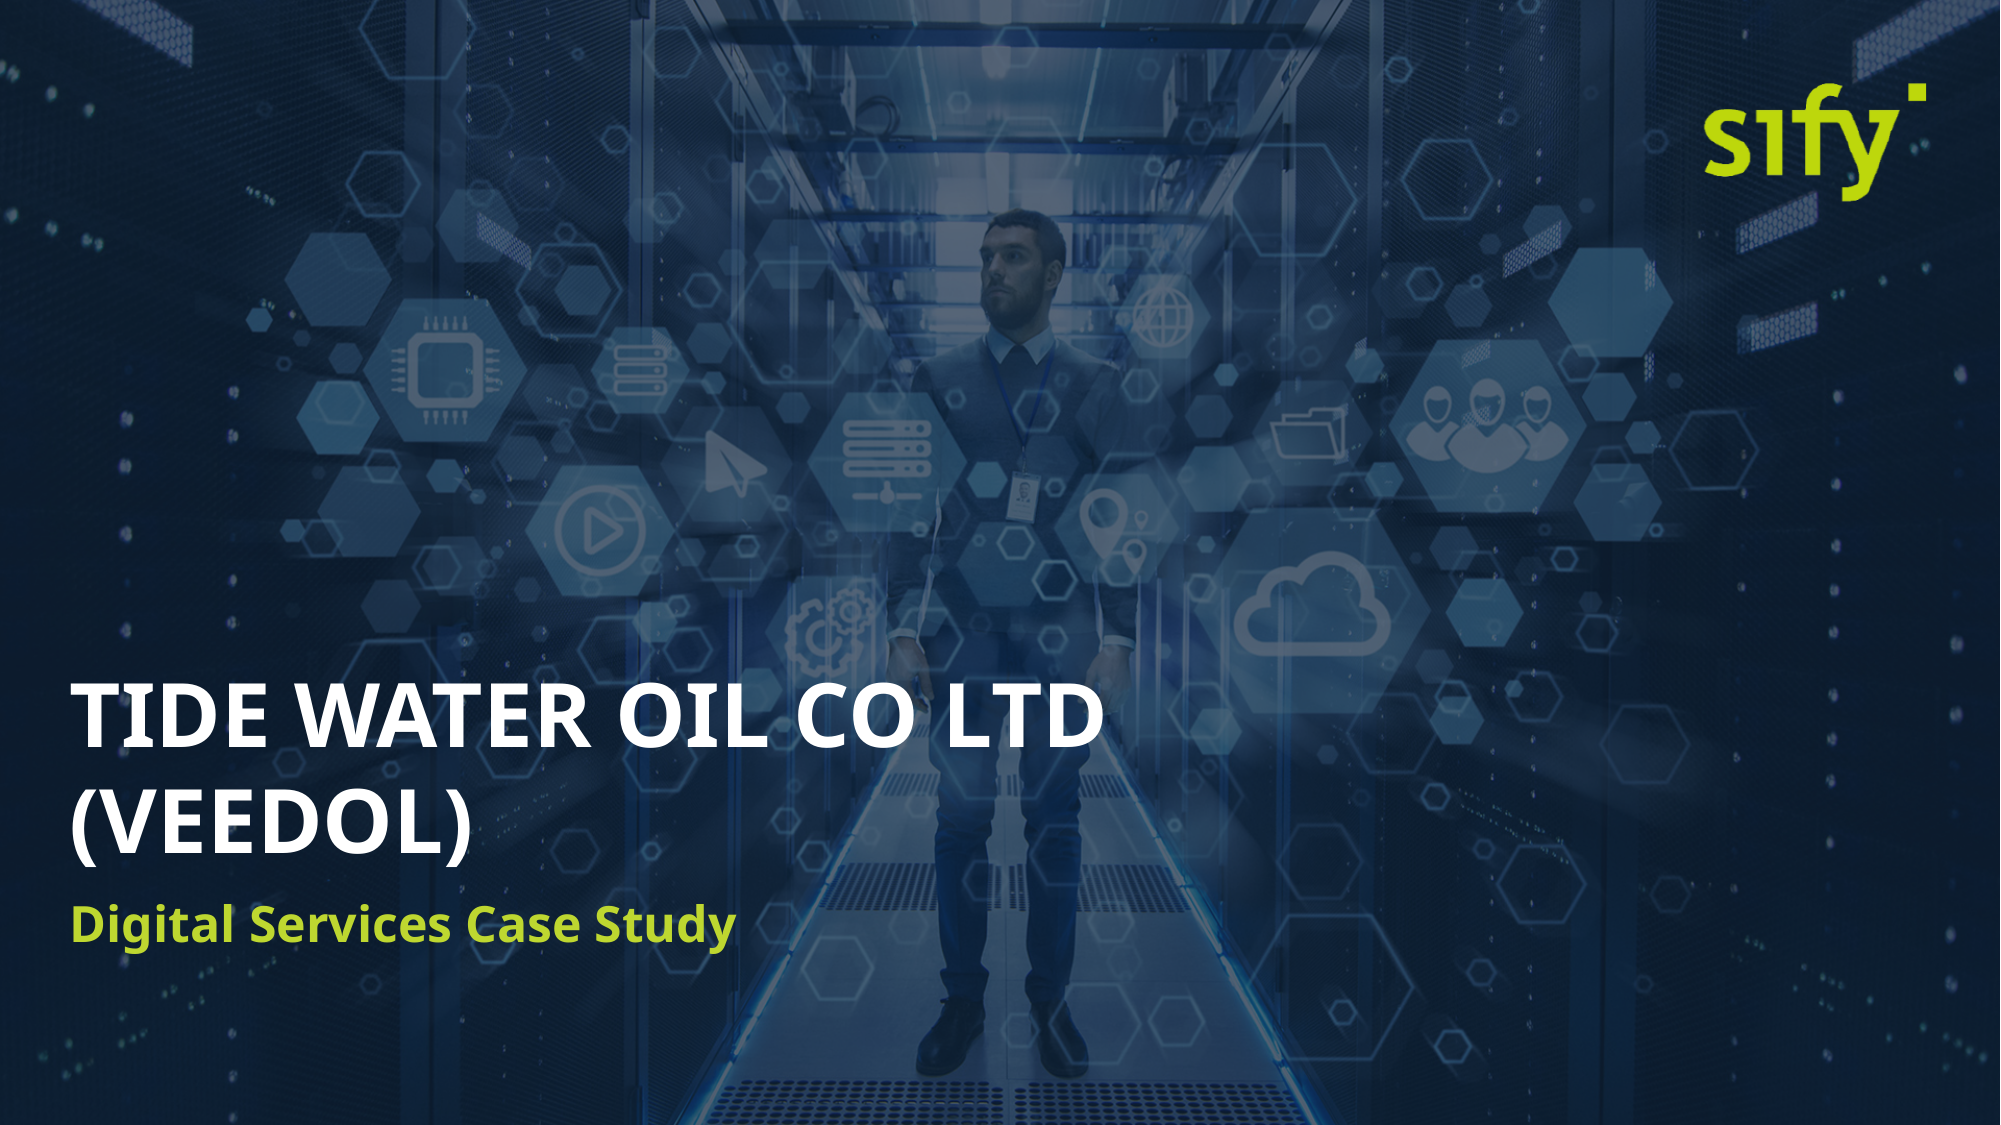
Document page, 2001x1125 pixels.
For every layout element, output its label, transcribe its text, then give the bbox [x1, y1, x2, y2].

picture [1680, 67, 1942, 216]
list TIDE WATER OIL CO LTD (VEEDOL) [69, 658, 1247, 785]
list Digital Services Case Study [69, 882, 951, 974]
